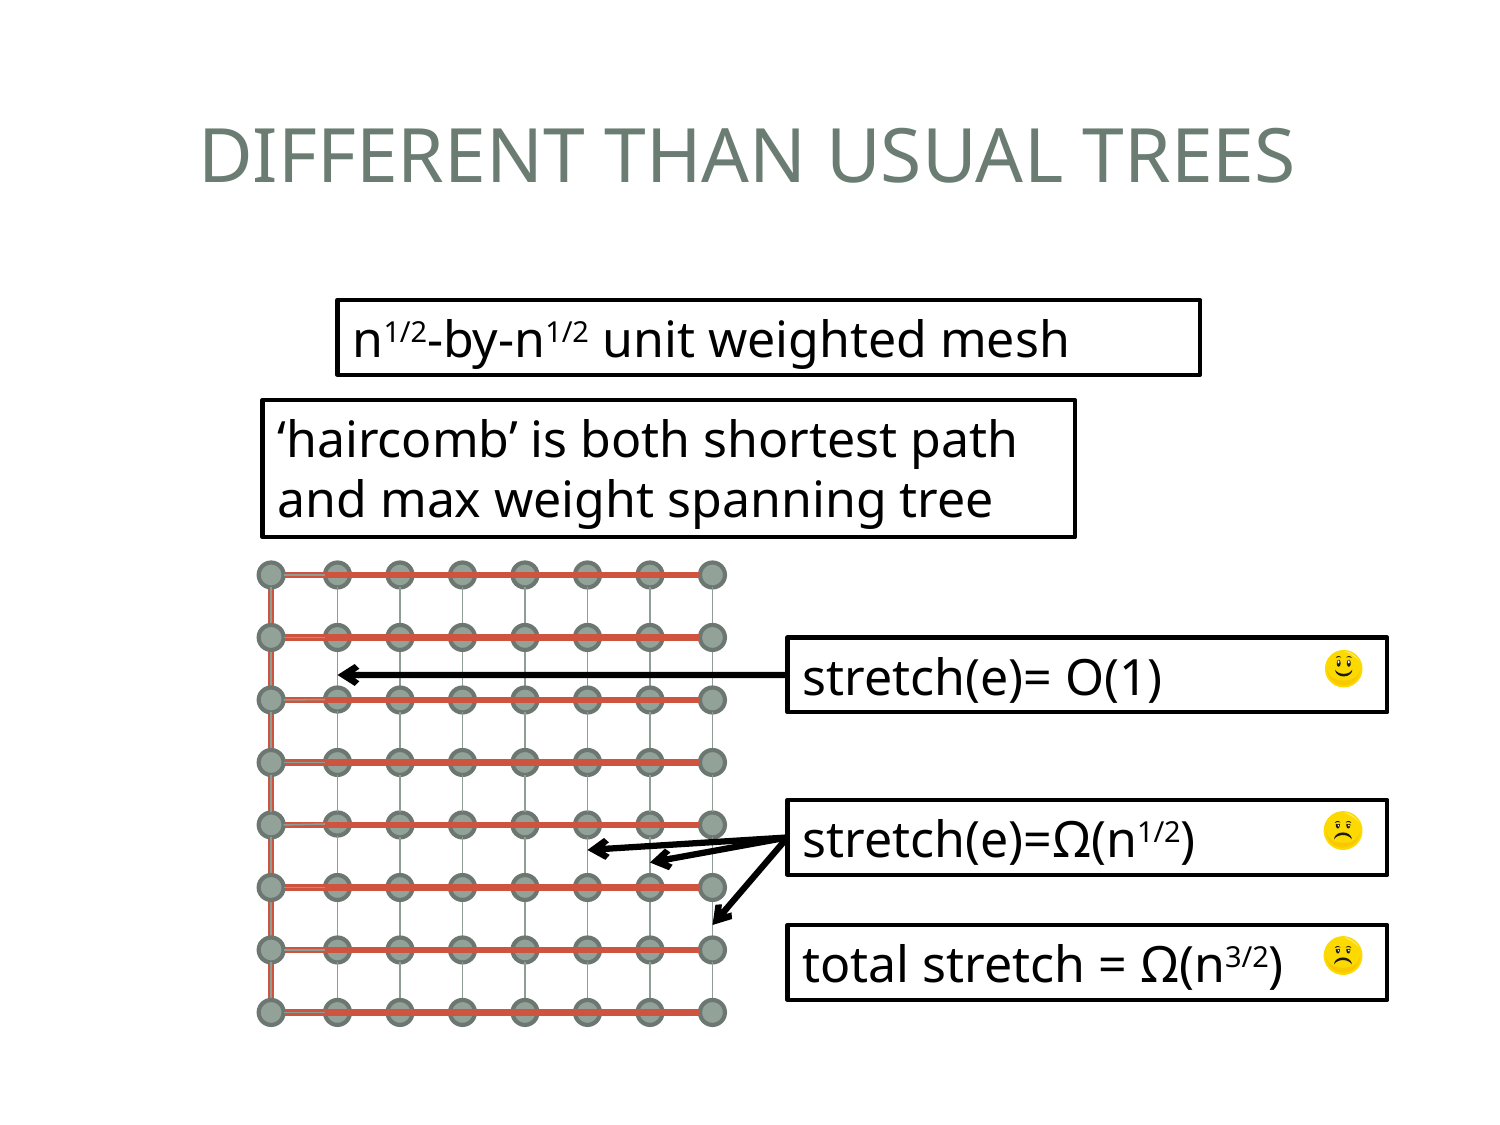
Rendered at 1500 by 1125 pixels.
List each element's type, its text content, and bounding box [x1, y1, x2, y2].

text_box [573, 1016, 602, 1028]
text_box [510, 560, 540, 572]
text_box [510, 891, 540, 902]
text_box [787, 926, 1388, 1001]
text_box [448, 953, 477, 965]
text_box [573, 560, 602, 572]
text_box [385, 810, 415, 822]
text_box [573, 891, 587, 903]
text_box [635, 748, 665, 759]
text_box [323, 685, 337, 697]
text_box [448, 935, 477, 947]
text_box [510, 873, 540, 884]
text_box [448, 1016, 477, 1028]
text_box [256, 997, 286, 1028]
text_box [510, 622, 540, 634]
text_box [323, 1016, 352, 1028]
text_box [698, 560, 728, 590]
text_box [510, 997, 540, 1009]
text_box [573, 997, 602, 1009]
text_box [256, 935, 270, 965]
text_box [323, 622, 352, 634]
text_box [510, 953, 540, 965]
text_box [448, 872, 477, 884]
text_box [385, 622, 415, 634]
text_box [573, 578, 602, 590]
text_box [323, 935, 352, 947]
text_box [635, 578, 665, 590]
text_box [510, 748, 540, 759]
text_box [448, 891, 477, 903]
text_box [448, 560, 477, 572]
text_box [698, 622, 728, 637]
text_box [256, 623, 270, 652]
text_box [448, 622, 477, 634]
text_box [573, 622, 602, 634]
text_box [385, 578, 415, 590]
text_box [573, 828, 587, 840]
text_box [573, 810, 587, 822]
text_box [448, 828, 477, 840]
text_box n1/2-by-n1/2 unit weighted mesh [335, 298, 1202, 377]
text_box [573, 953, 602, 965]
text_box [256, 560, 286, 590]
text_box [272, 622, 286, 652]
text_box [635, 622, 665, 634]
text_box [385, 828, 415, 840]
text_box [323, 872, 352, 884]
text_box [635, 766, 665, 777]
text_box [448, 997, 477, 1009]
text_box [323, 747, 352, 759]
text_box [635, 953, 665, 965]
text_box [573, 872, 587, 884]
text_box [510, 935, 540, 947]
text_box [698, 747, 728, 778]
text_box [385, 873, 415, 884]
text_box [323, 997, 352, 1009]
text_box [385, 560, 415, 572]
text_box [256, 873, 270, 902]
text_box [587, 799, 1388, 926]
title Different Than Usual Trees [69, 66, 1425, 238]
text_box [323, 703, 337, 714]
text_box [323, 953, 352, 965]
text_box [635, 935, 665, 947]
text_box [272, 935, 286, 965]
text_box [272, 747, 286, 777]
text_box [256, 748, 270, 777]
text_box [573, 935, 602, 947]
text_box [323, 560, 352, 572]
text_box [635, 997, 665, 1009]
text_box [323, 641, 337, 653]
text_box [385, 1016, 415, 1028]
text_box [385, 935, 415, 947]
text_box [698, 935, 728, 965]
text_box [272, 873, 286, 903]
text_box [510, 766, 540, 777]
text_box [385, 891, 415, 902]
text_box [448, 810, 477, 822]
text_box [510, 1016, 540, 1028]
text_box [256, 685, 270, 715]
text_box [635, 560, 665, 572]
text_box [323, 766, 352, 778]
text_box [573, 766, 602, 778]
text_box [272, 810, 286, 840]
text_box [385, 953, 415, 965]
text_box [635, 1016, 665, 1028]
text_box [448, 766, 477, 778]
text_box [448, 578, 477, 590]
text_box [698, 997, 728, 1028]
text_box ‘haircomb’ is both shortest path and max weight spanning tree [260, 398, 1077, 539]
text_box [272, 685, 286, 715]
text_box [385, 997, 415, 1009]
text_box [448, 747, 477, 759]
text_box [256, 810, 270, 840]
text_box [323, 578, 352, 590]
text_box [573, 747, 602, 759]
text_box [337, 637, 1388, 713]
text_box [323, 891, 352, 903]
text_box [323, 810, 352, 822]
text_box [385, 766, 415, 777]
text_box [510, 810, 540, 822]
text_box [323, 828, 352, 838]
text_box [385, 748, 415, 759]
text_box [510, 578, 540, 590]
text_box [510, 828, 540, 840]
